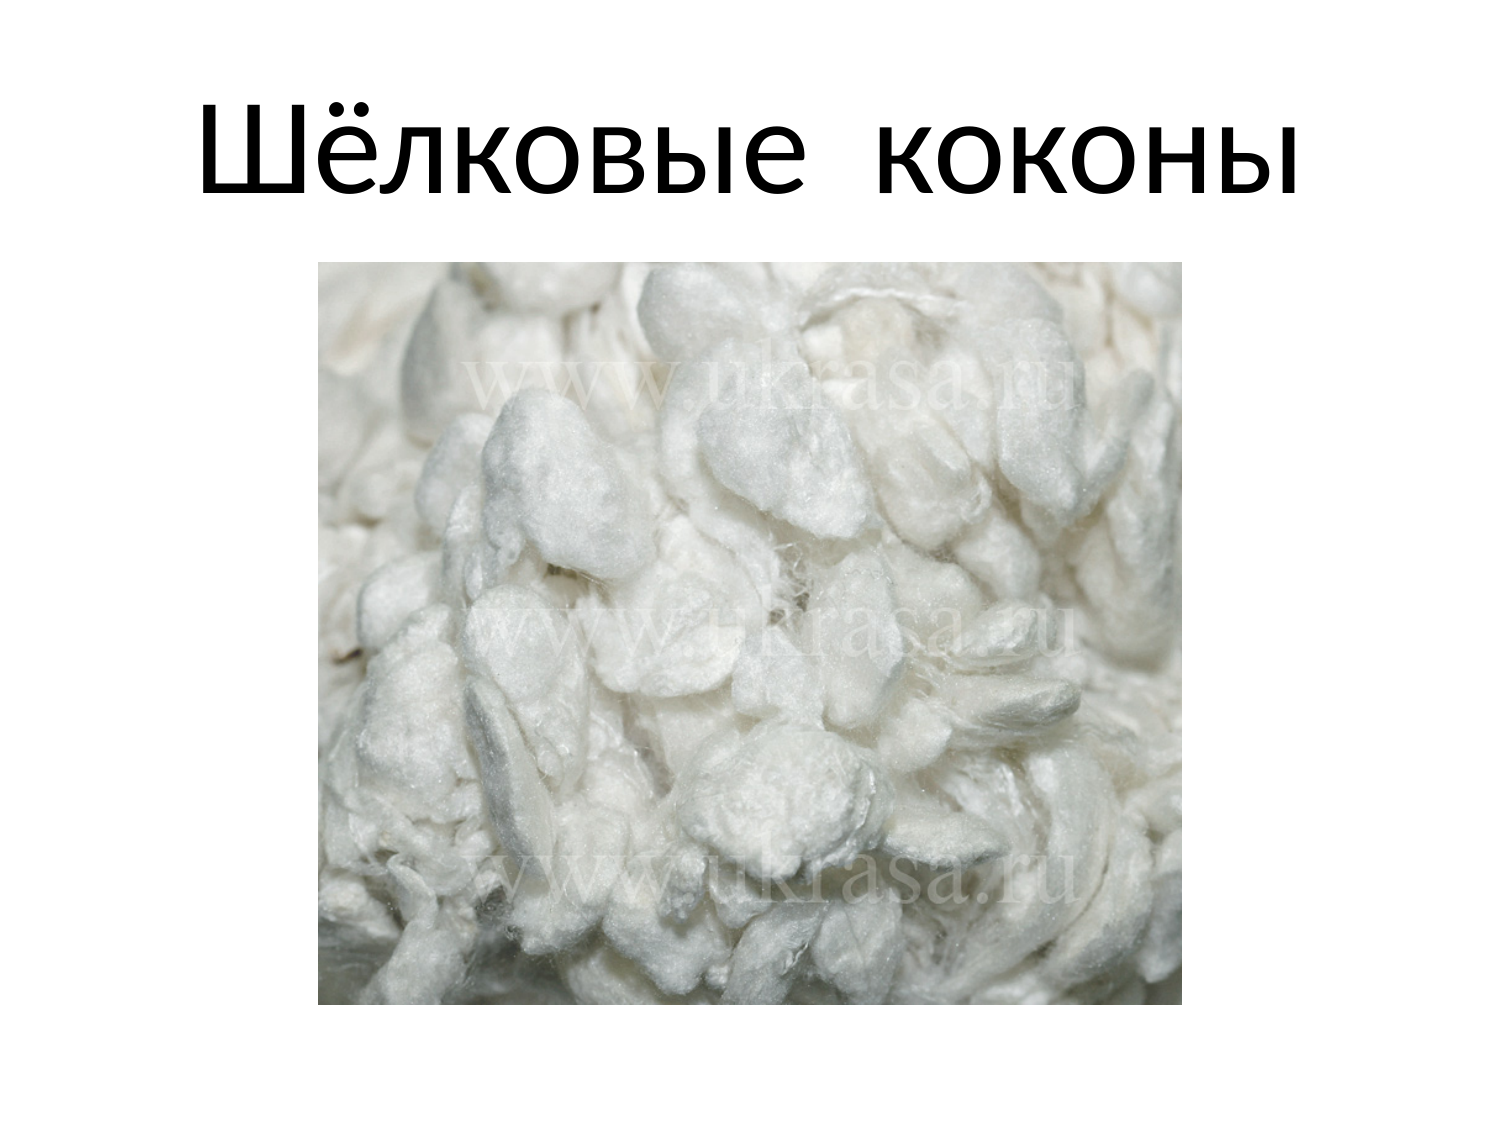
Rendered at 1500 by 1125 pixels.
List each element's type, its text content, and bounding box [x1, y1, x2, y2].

title Шёлковые коконы [75, 45, 1425, 233]
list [318, 262, 1182, 1006]
